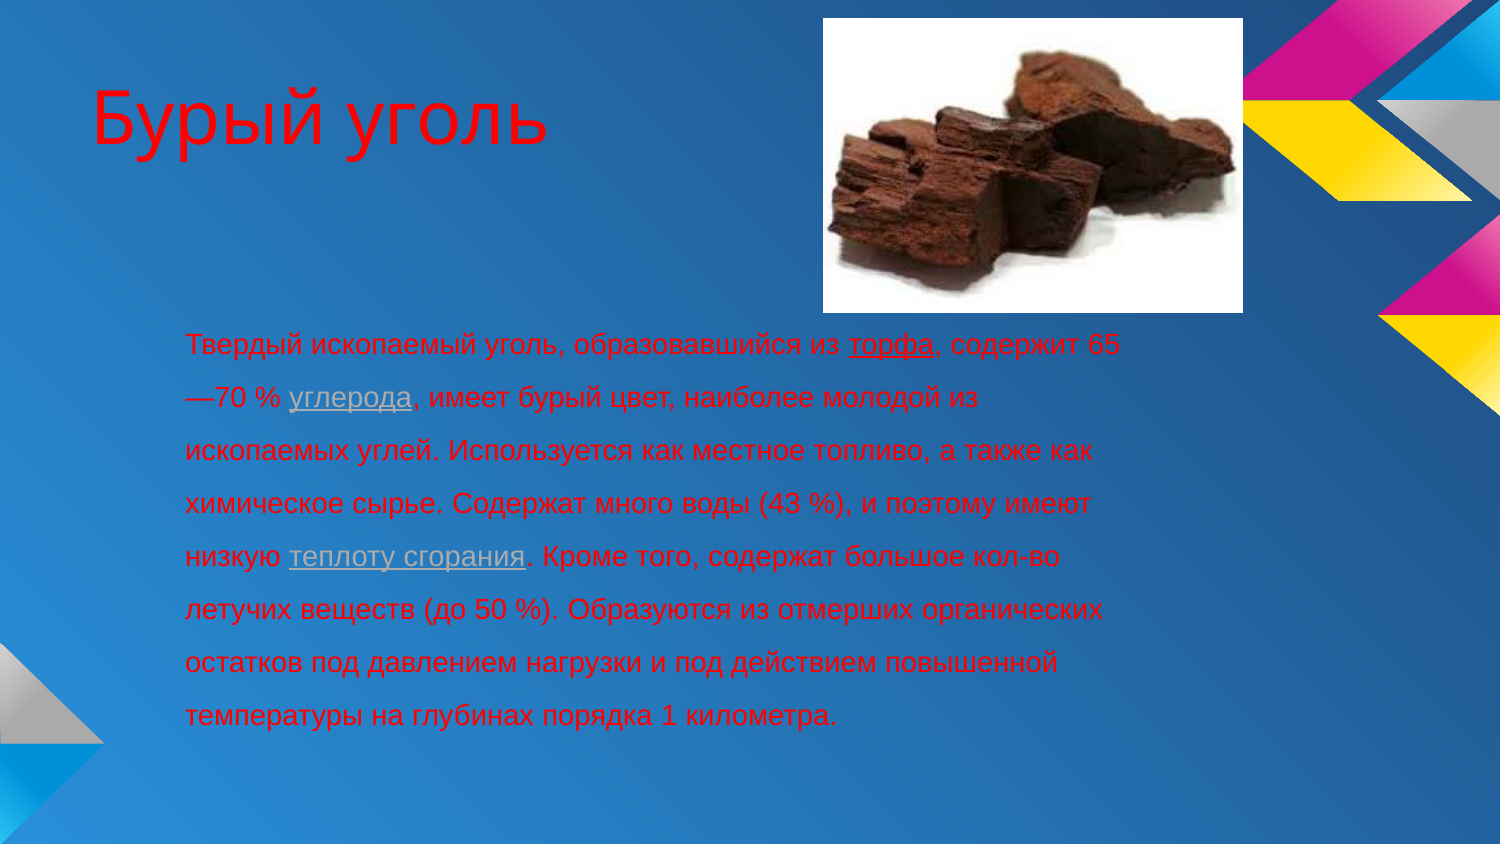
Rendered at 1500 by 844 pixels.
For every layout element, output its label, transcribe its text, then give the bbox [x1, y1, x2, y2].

list Твердый ископаемый уголь, образовавшийся из торфа, содержит 65—70 % углерода, имеет бурый цвет, наиболее молодой из ископаемых углей. Используется как местное топливо, а также как химическое сырье. Содержат много воды (43 %), и поэтому имеют низкую теплоту сгорания. Кроме того, содержат большое кол-во летучих веществ (до 50 %). Образуются из отмерших органических остатков под давлением нагрузки и под действием повышенной температуры на глубинах порядка 1 километра. [170, 291, 1145, 746]
title Бурый уголь [75, 33, 818, 175]
picture [823, 18, 1243, 313]
